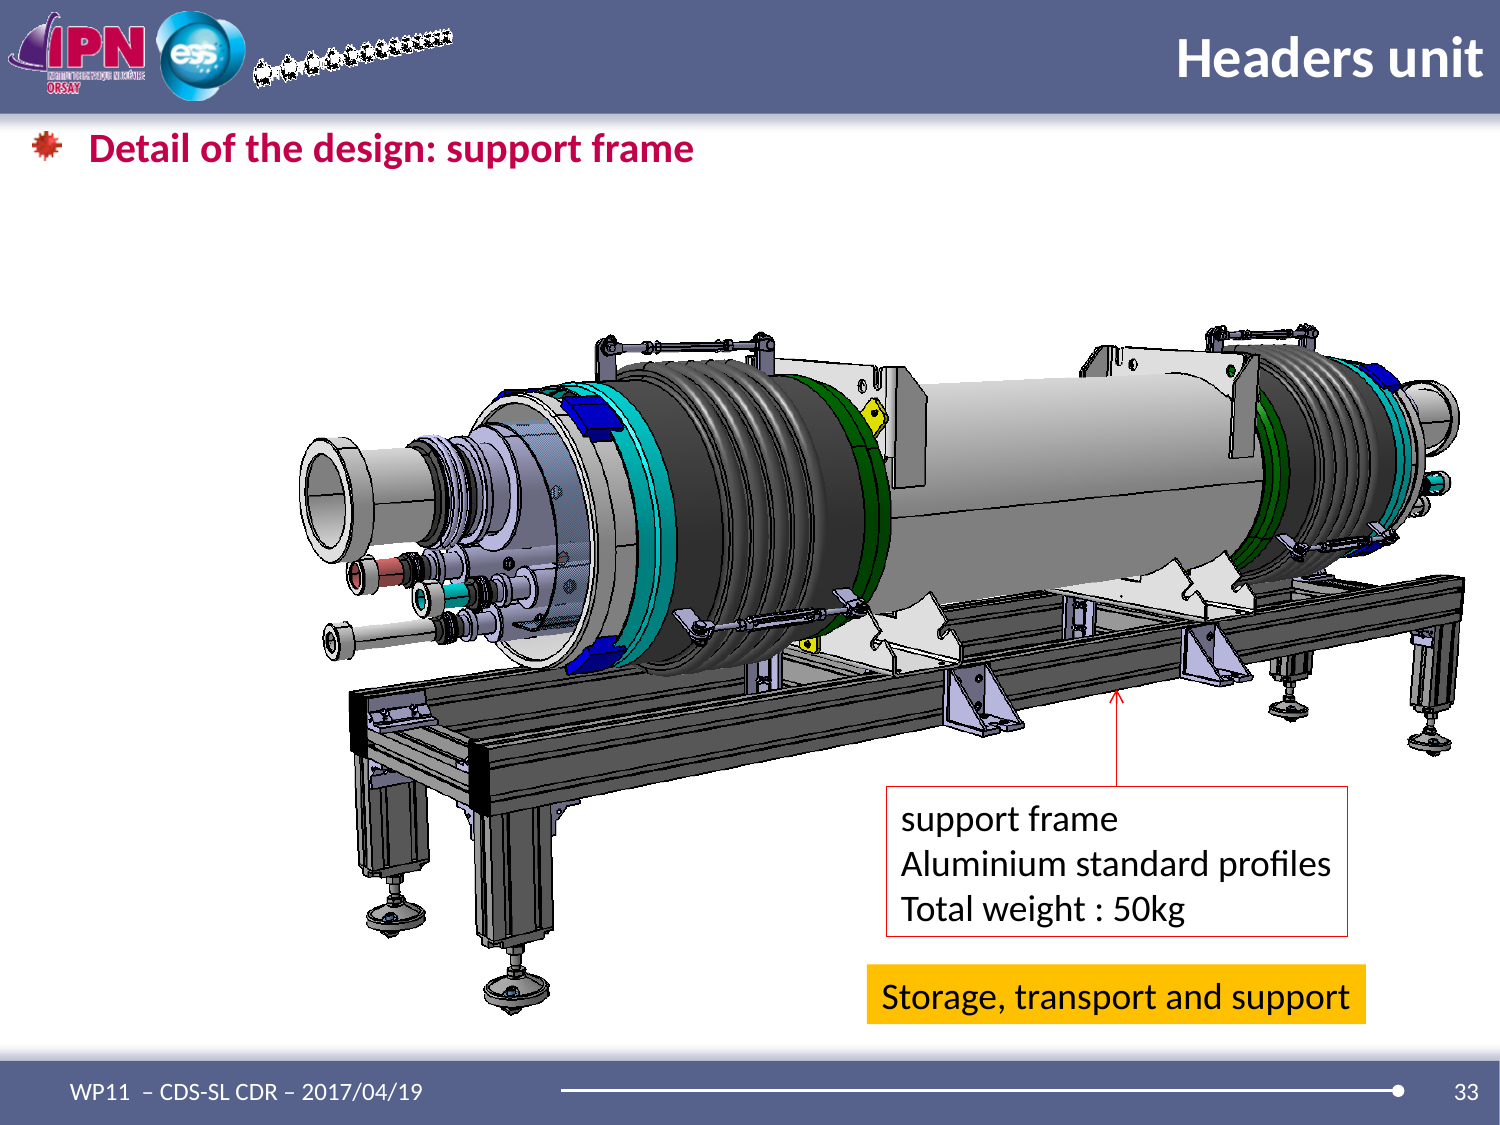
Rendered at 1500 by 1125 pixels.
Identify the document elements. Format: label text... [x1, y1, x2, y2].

picture [277, 305, 1478, 1024]
list Detail of the design: support frame [29, 113, 1500, 244]
title Headers unit [159, 0, 1500, 113]
picture [5, 11, 159, 101]
picture [32, 131, 62, 161]
